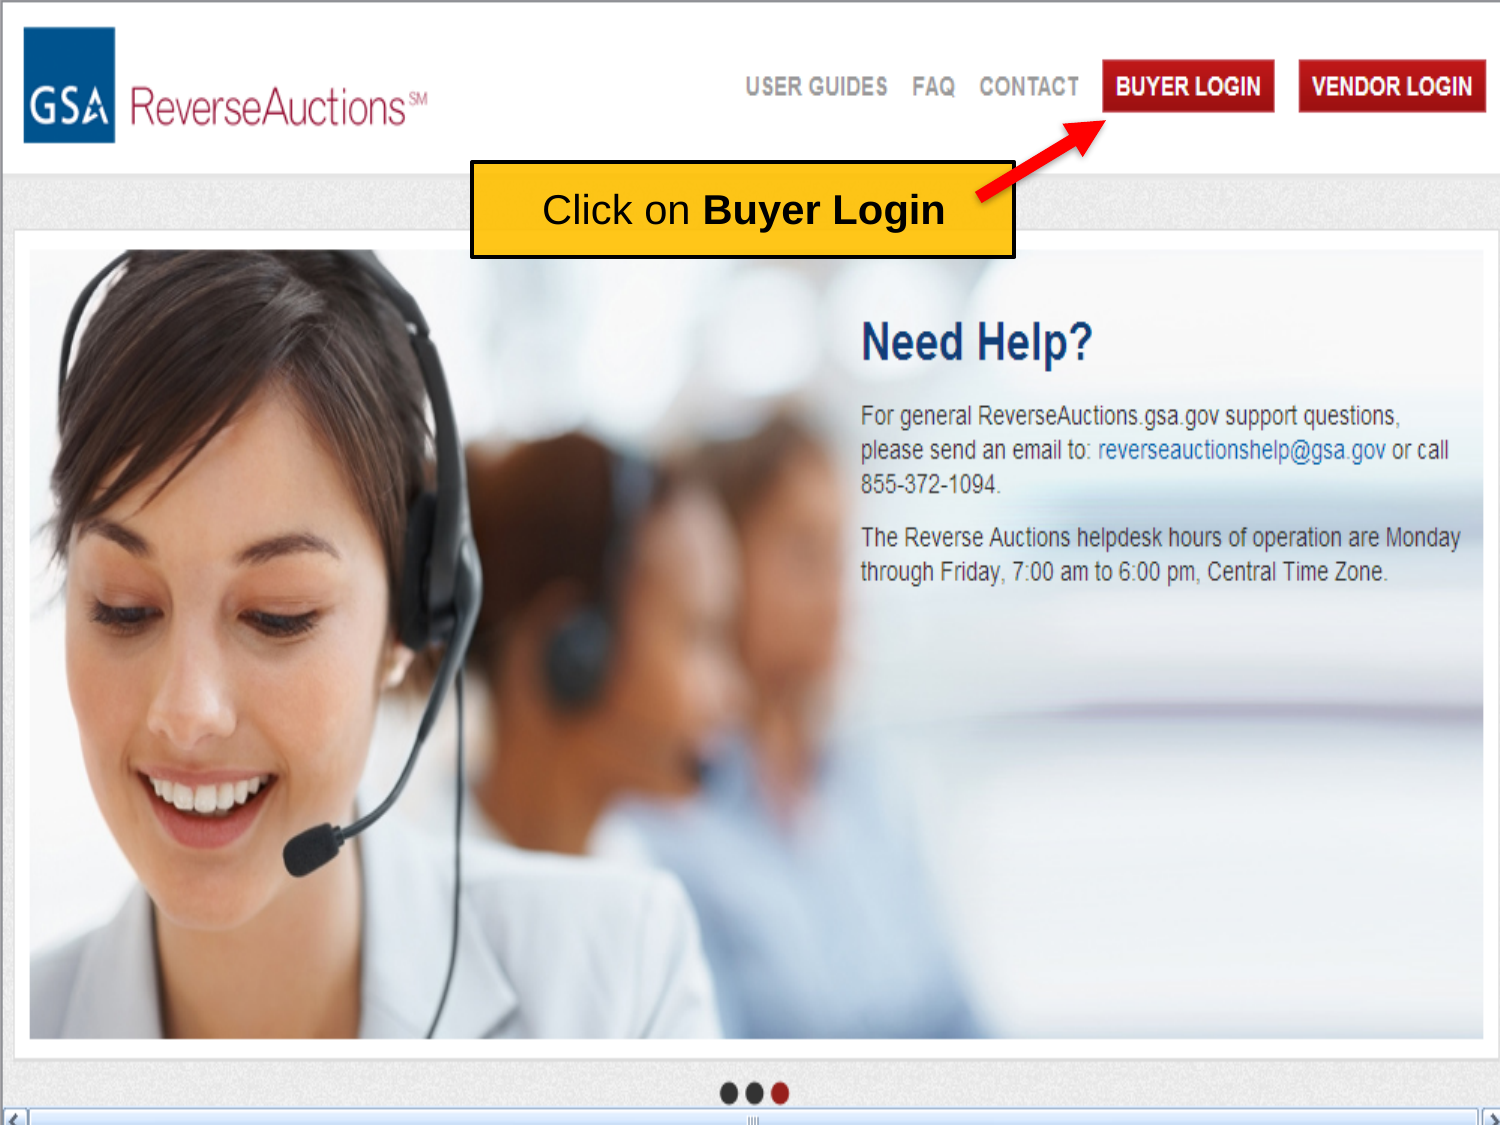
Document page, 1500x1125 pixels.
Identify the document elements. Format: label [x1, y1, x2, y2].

text_box [978, 119, 1107, 198]
text_box [472, 161, 1015, 258]
picture [0, 0, 1500, 1125]
